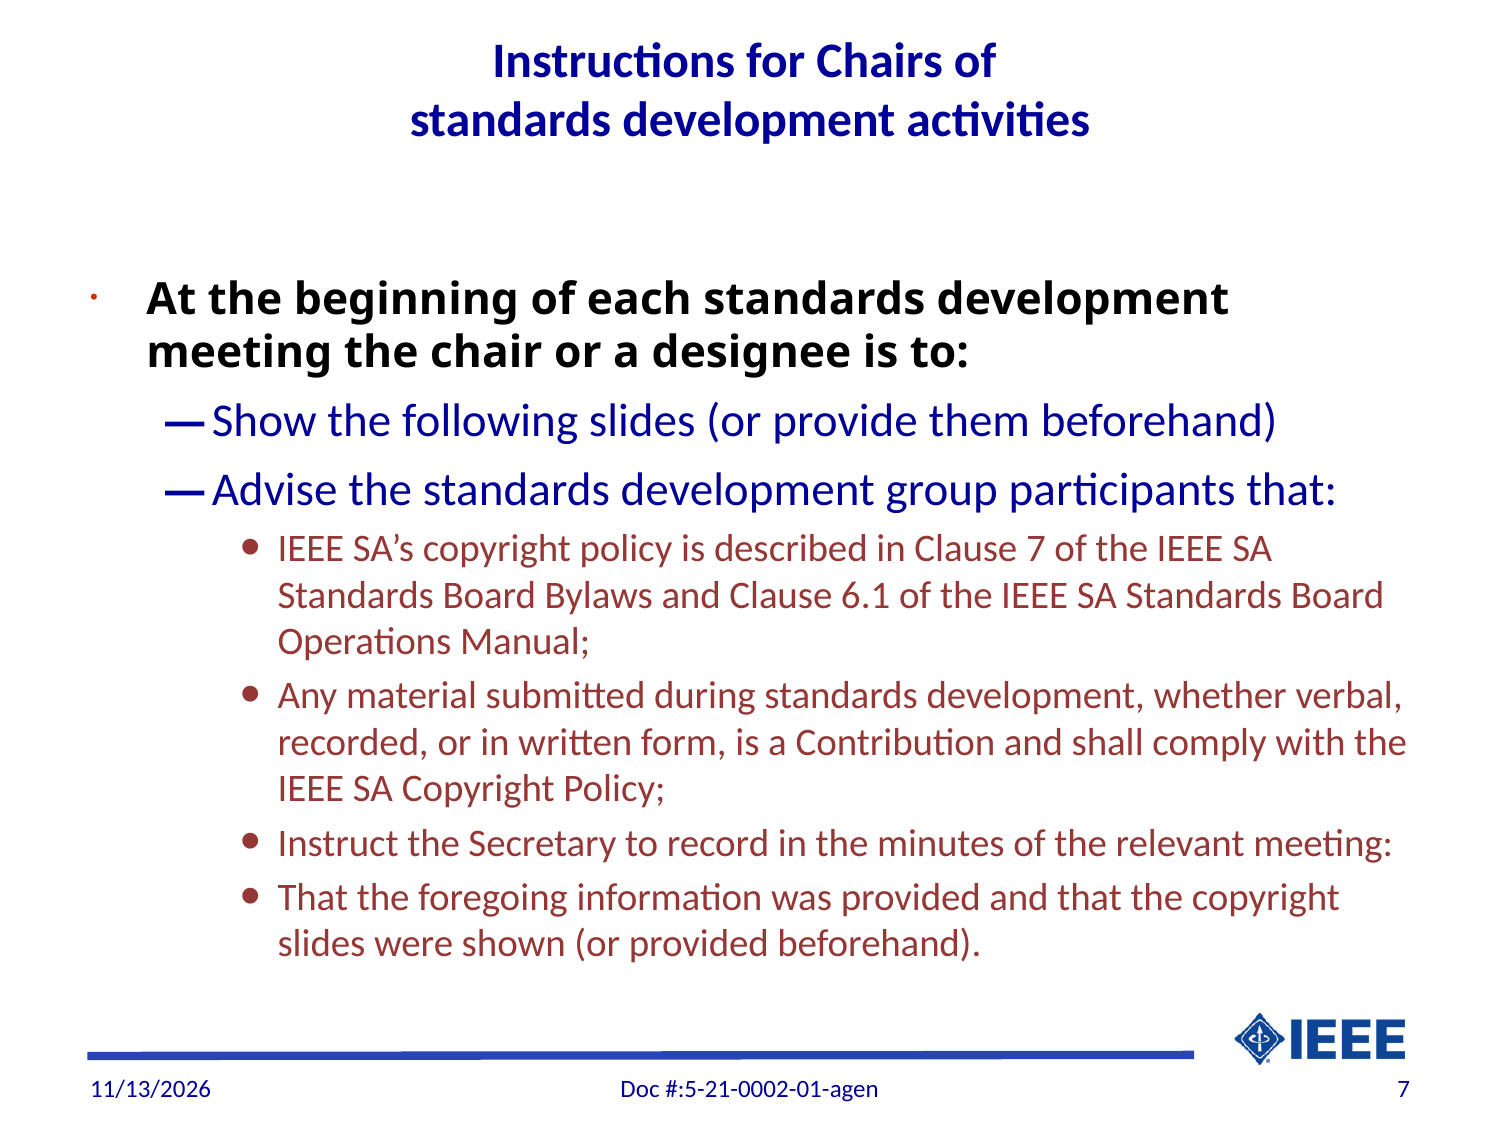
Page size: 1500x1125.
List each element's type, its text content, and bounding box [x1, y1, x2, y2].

picture [1231, 1011, 1406, 1057]
title Instructions for Chairs of standards development activities [75, 19, 1425, 155]
text_box Doc #:5-21-0002-01-agen [512, 1057, 988, 1118]
text_box 4/15/2024 [75, 1057, 425, 1118]
slide_number 7 [1074, 1057, 1425, 1118]
list At the beginning of each standards development meeting the chair or a designee is to: Show the following slides (or provide them beforehand) Advise the standards development group participants that: IEEE SA’s copyright policy is described in Clause 7 of the IEEE SA Standards Board Bylaws and Clause 6.1 of the IEEE SA Standards Board Operations Manual; Any material submitted during standards development, whether verbal, recorded, or in written form, is a Contribution and shall comply with the IEEE SA Copyright Policy; Instruct the Secretary to record in the minutes of the relevant meeting: That the foregoing information was provided and that the copyright slides were shown (or provided beforehand). [75, 262, 1425, 1005]
